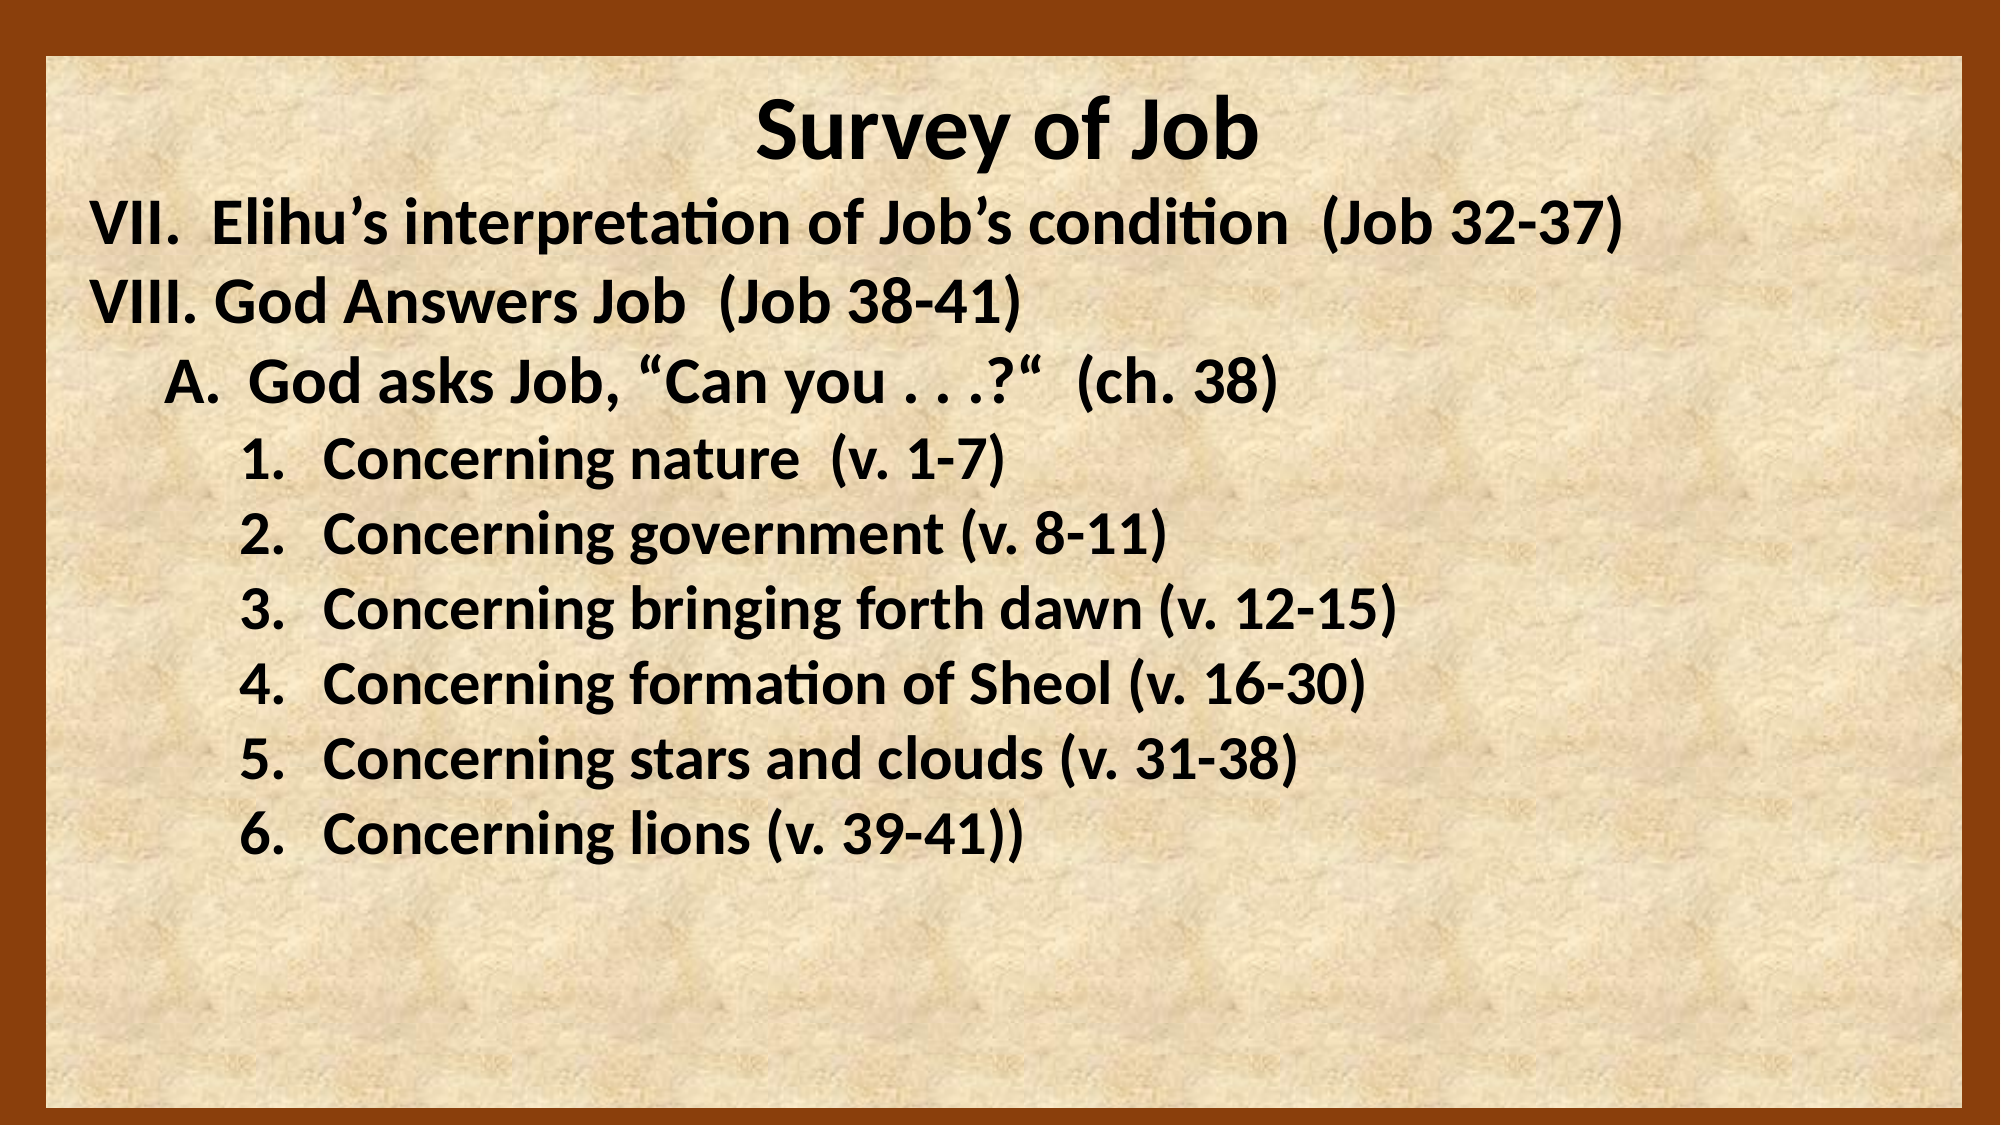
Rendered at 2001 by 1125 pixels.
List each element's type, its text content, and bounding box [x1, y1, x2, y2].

picture [0, 0, 2001, 1125]
text_box [13, 23, 1994, 1125]
slide_number 4 [1412, 1042, 1863, 1103]
